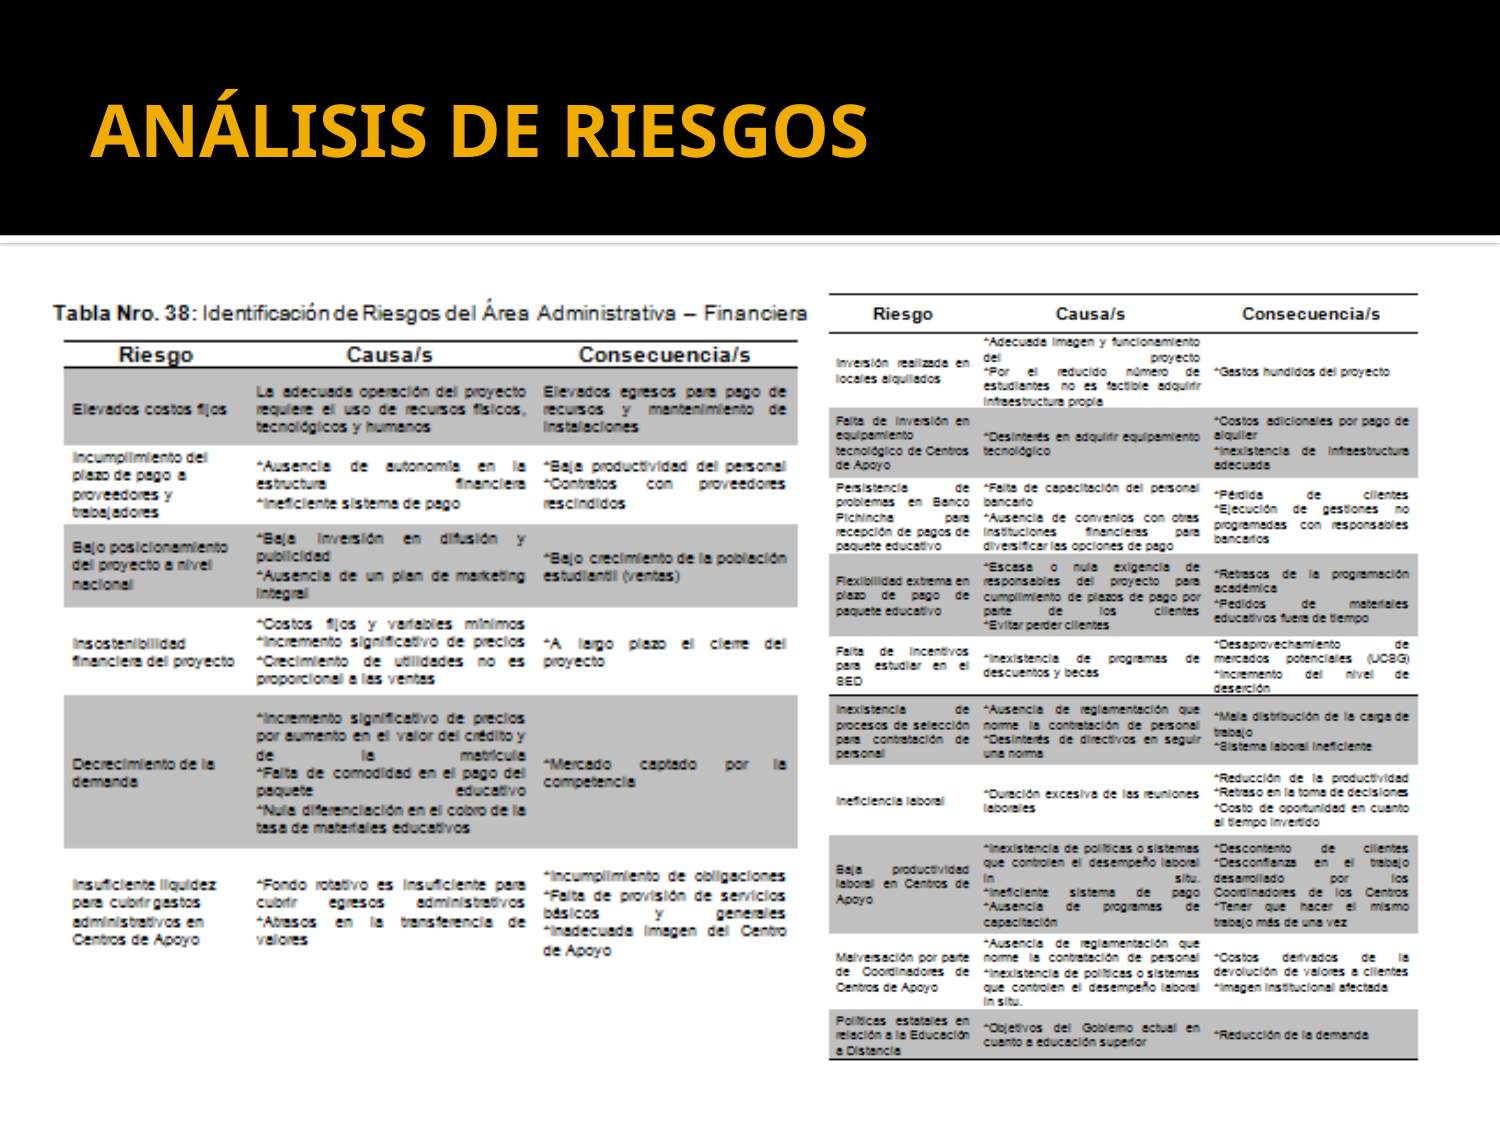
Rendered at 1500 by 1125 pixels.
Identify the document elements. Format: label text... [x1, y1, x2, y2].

picture [29, 290, 1436, 1068]
title ANÁLISIS DE RIESGOS [75, 25, 1425, 231]
